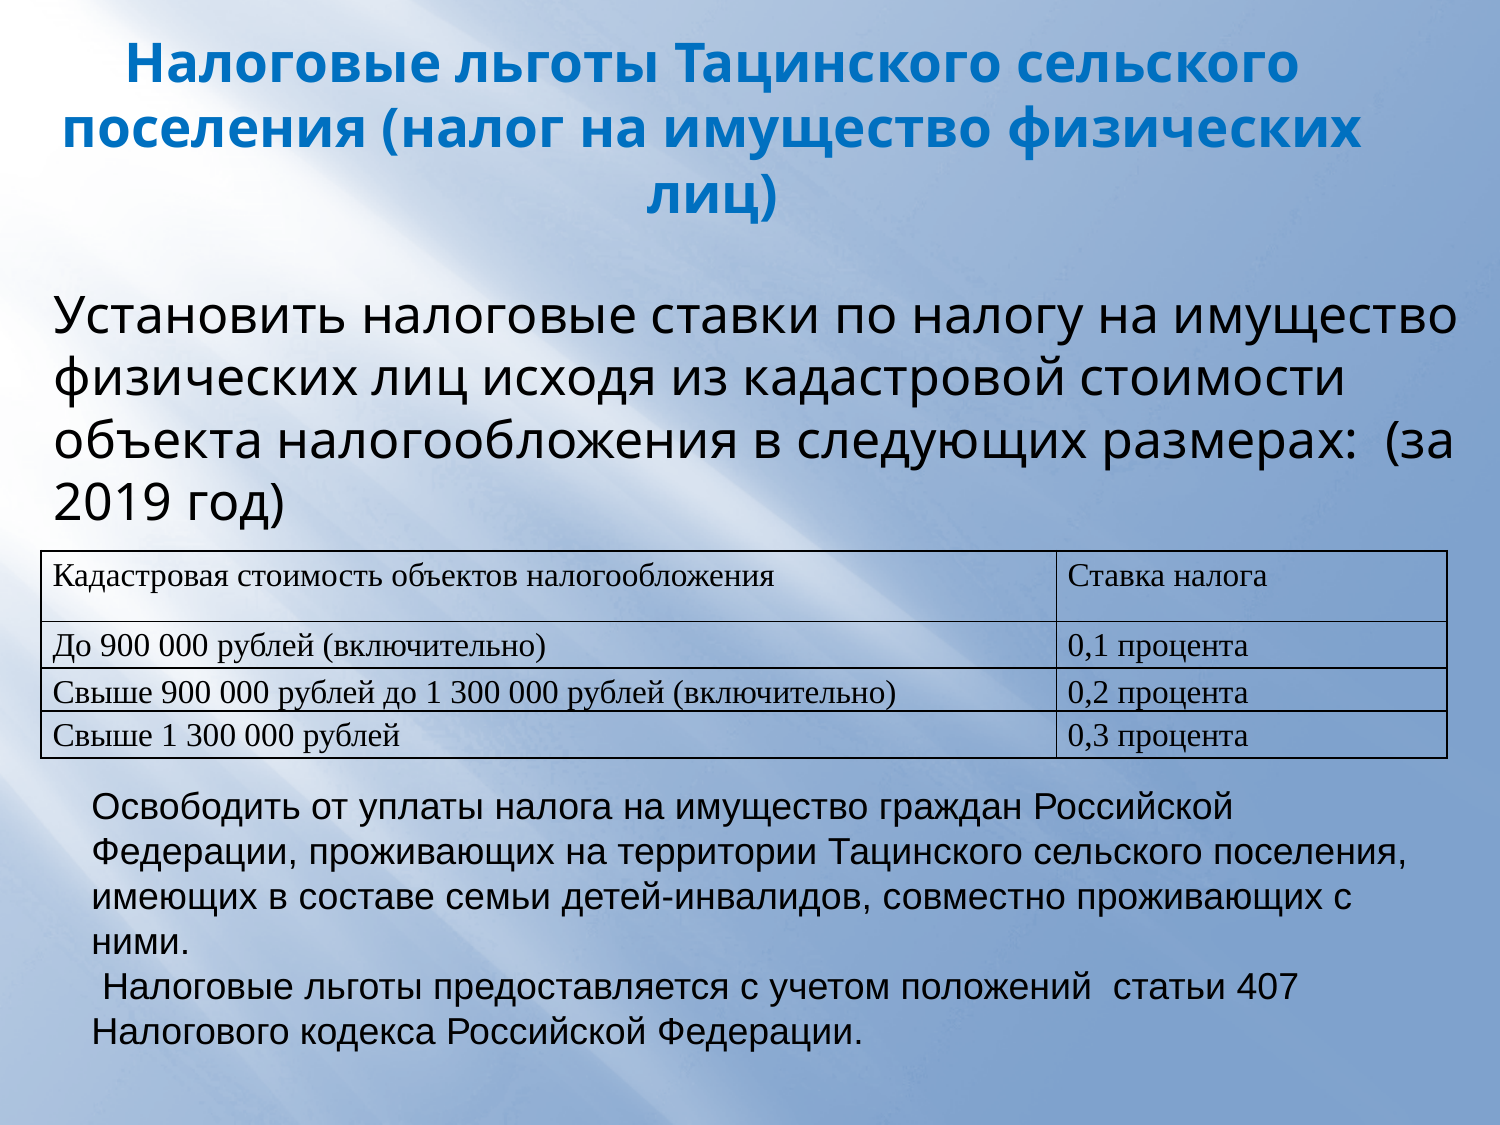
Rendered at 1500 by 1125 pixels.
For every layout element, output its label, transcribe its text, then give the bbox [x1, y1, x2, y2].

title Налоговые льготы Тацинского сельского поселения (налог на имущество физических лиц) [0, 19, 1425, 233]
table_cell 0,1 процента [1057, 622, 1446, 667]
table_header Кадастровая стоимость объектов налогообложения [42, 552, 1056, 621]
table_cell Свыше 1 300 000 рублей [42, 712, 1056, 757]
table_cell Свыше 900 000 рублей до 1 300 000 рублей (включительно) [42, 669, 1056, 710]
table_cell 0,3 процента [1057, 712, 1446, 757]
table_cell До 900 000 рублей (включительно) [42, 622, 1056, 667]
text_box Освободить от уплаты налога на имущество граждан Российской Федерации, проживающих на территории Тацинского сельского поселения, имеющих в составе семьи детей-инвалидов, совместно проживающих с ними. Налоговые льготы предоставляется с учетом положений статьи 407 Налогового кодекса Российской Федерации. [76, 775, 1459, 1060]
list Установить налоговые ставки по налогу на имущество физических лиц исходя из кадастровой стоимости объекта налогообложения в следующих размерах: (за 2019 год) [17, 196, 1483, 539]
table_cell 0,2 процента [1057, 669, 1446, 710]
table_header Ставка налога [1057, 552, 1446, 621]
